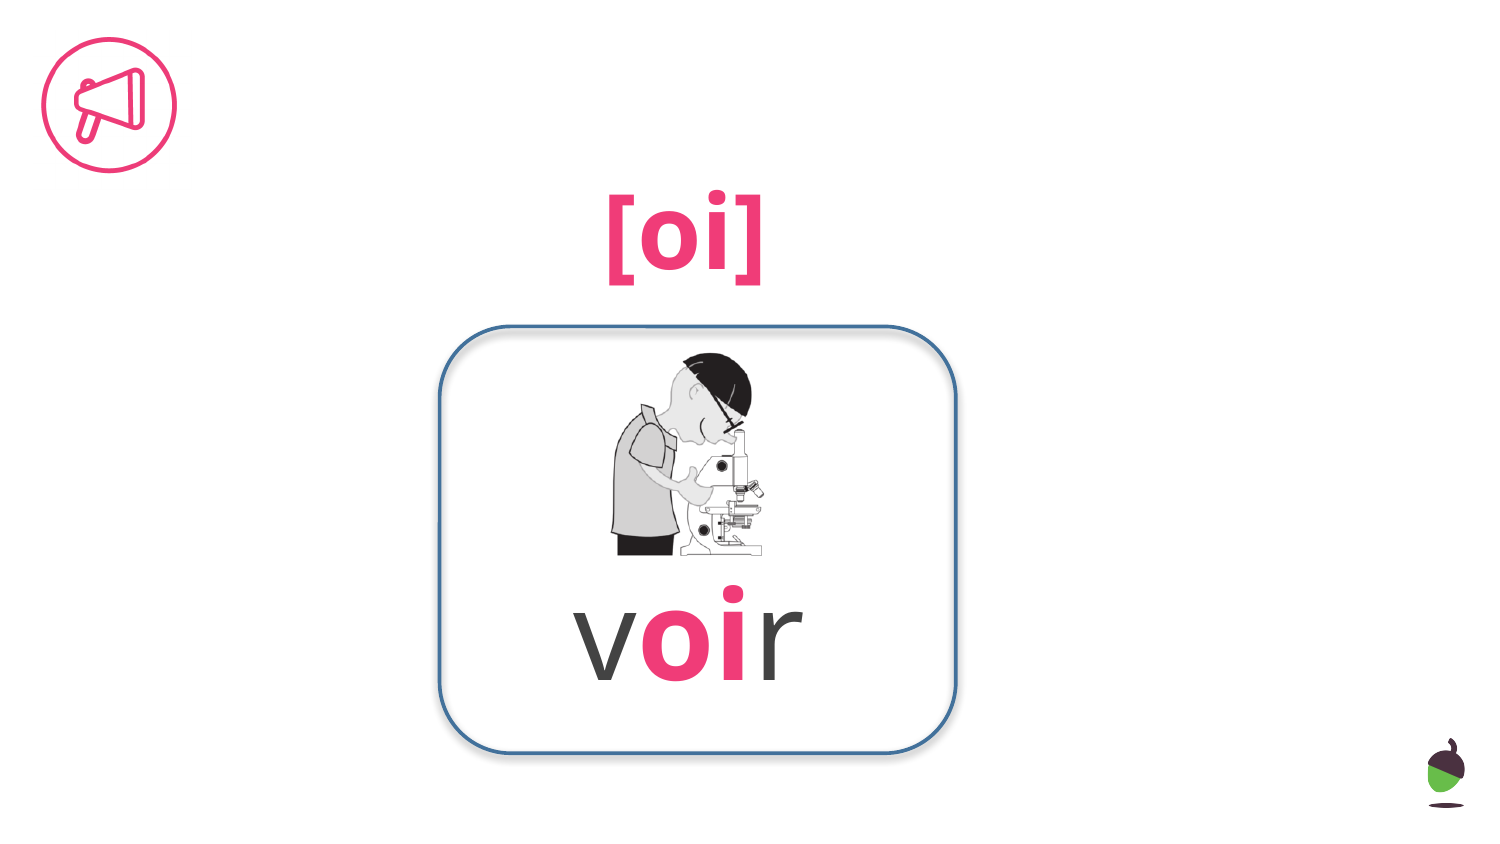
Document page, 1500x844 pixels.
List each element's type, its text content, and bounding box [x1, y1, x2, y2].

text_box [oi] [588, 150, 969, 395]
text_box [439, 326, 956, 754]
picture [593, 343, 782, 573]
text_box voir [566, 551, 822, 711]
picture [32, 30, 192, 191]
picture [1427, 738, 1465, 808]
